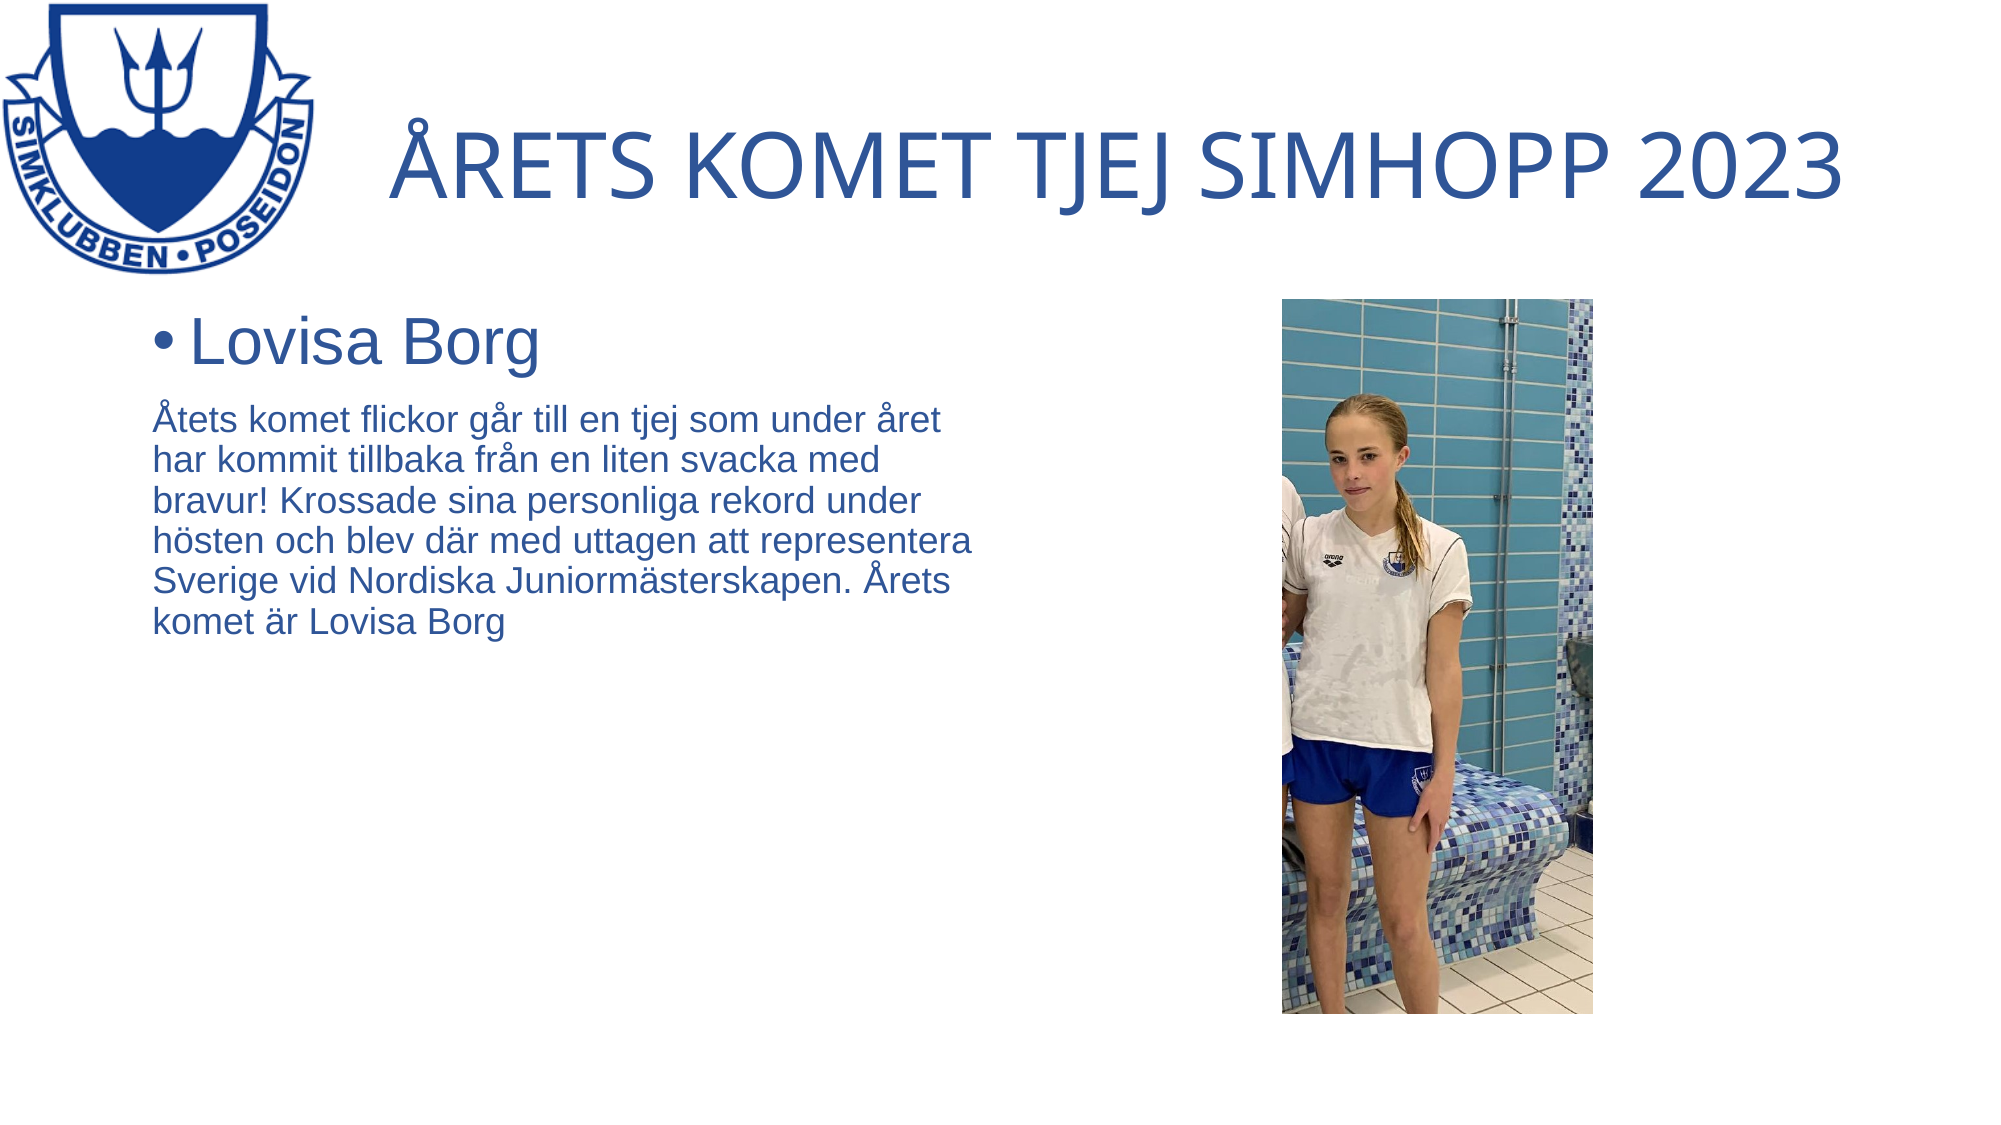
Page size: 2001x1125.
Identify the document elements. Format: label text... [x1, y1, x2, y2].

list Lovisa Borg Åtets komet flickor går till en tjej som under året har kommit tillbaka från en liten svacka med bravur! Krossade sina personliga rekord under hösten och blev där med uttagen att representera Sverige vid Nordiska Juniormästerskapen. Årets komet är Lovisa Borg [137, 299, 988, 1014]
title ÅRETS KOMET TJEJ SIMHOPP 2023 [316, 59, 1863, 278]
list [1282, 299, 1593, 1014]
picture [0, 0, 316, 278]
